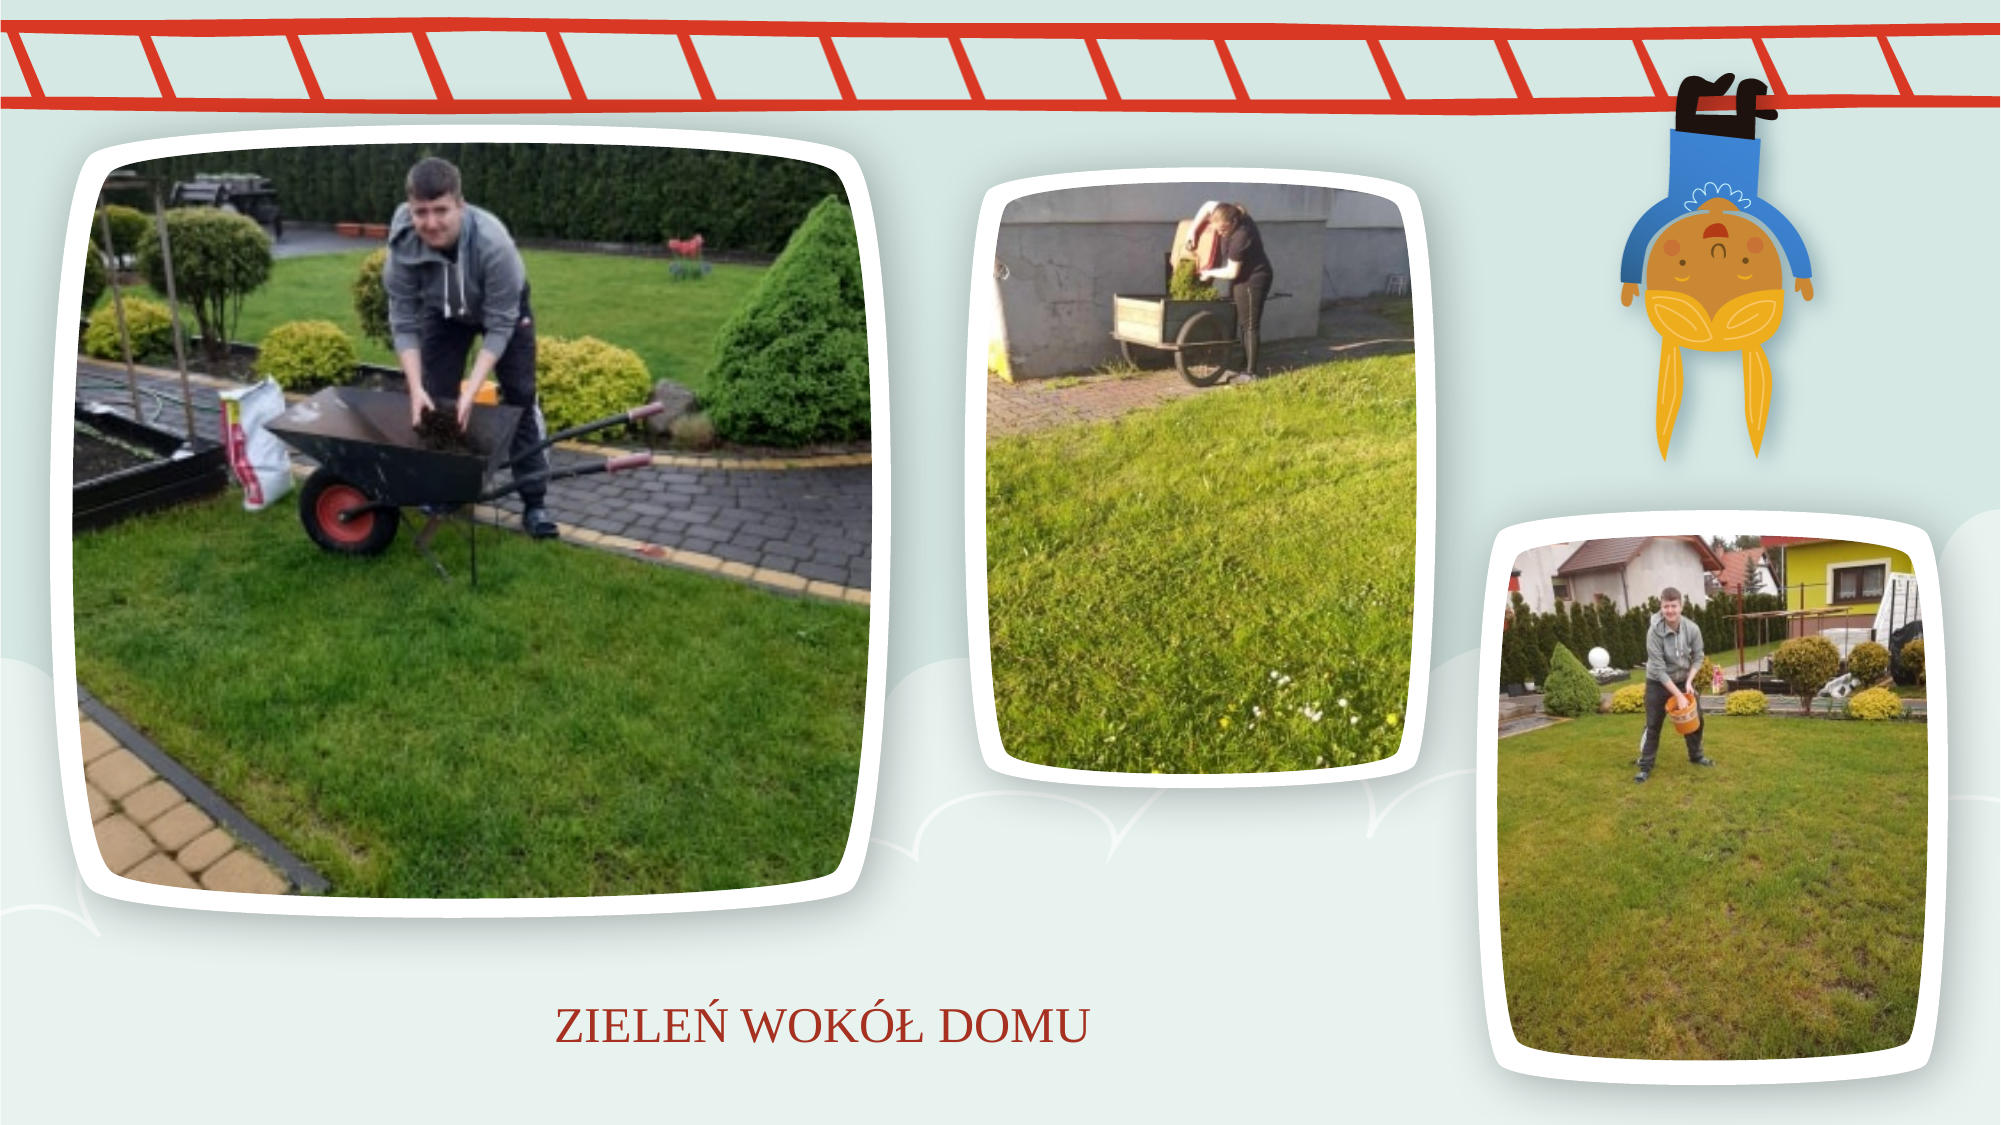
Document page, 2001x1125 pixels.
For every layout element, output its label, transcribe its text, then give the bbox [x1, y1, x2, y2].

title ZIELEŃ WOKÓŁ DOMU [539, 964, 1497, 1061]
picture [0, 0, 2001, 1125]
